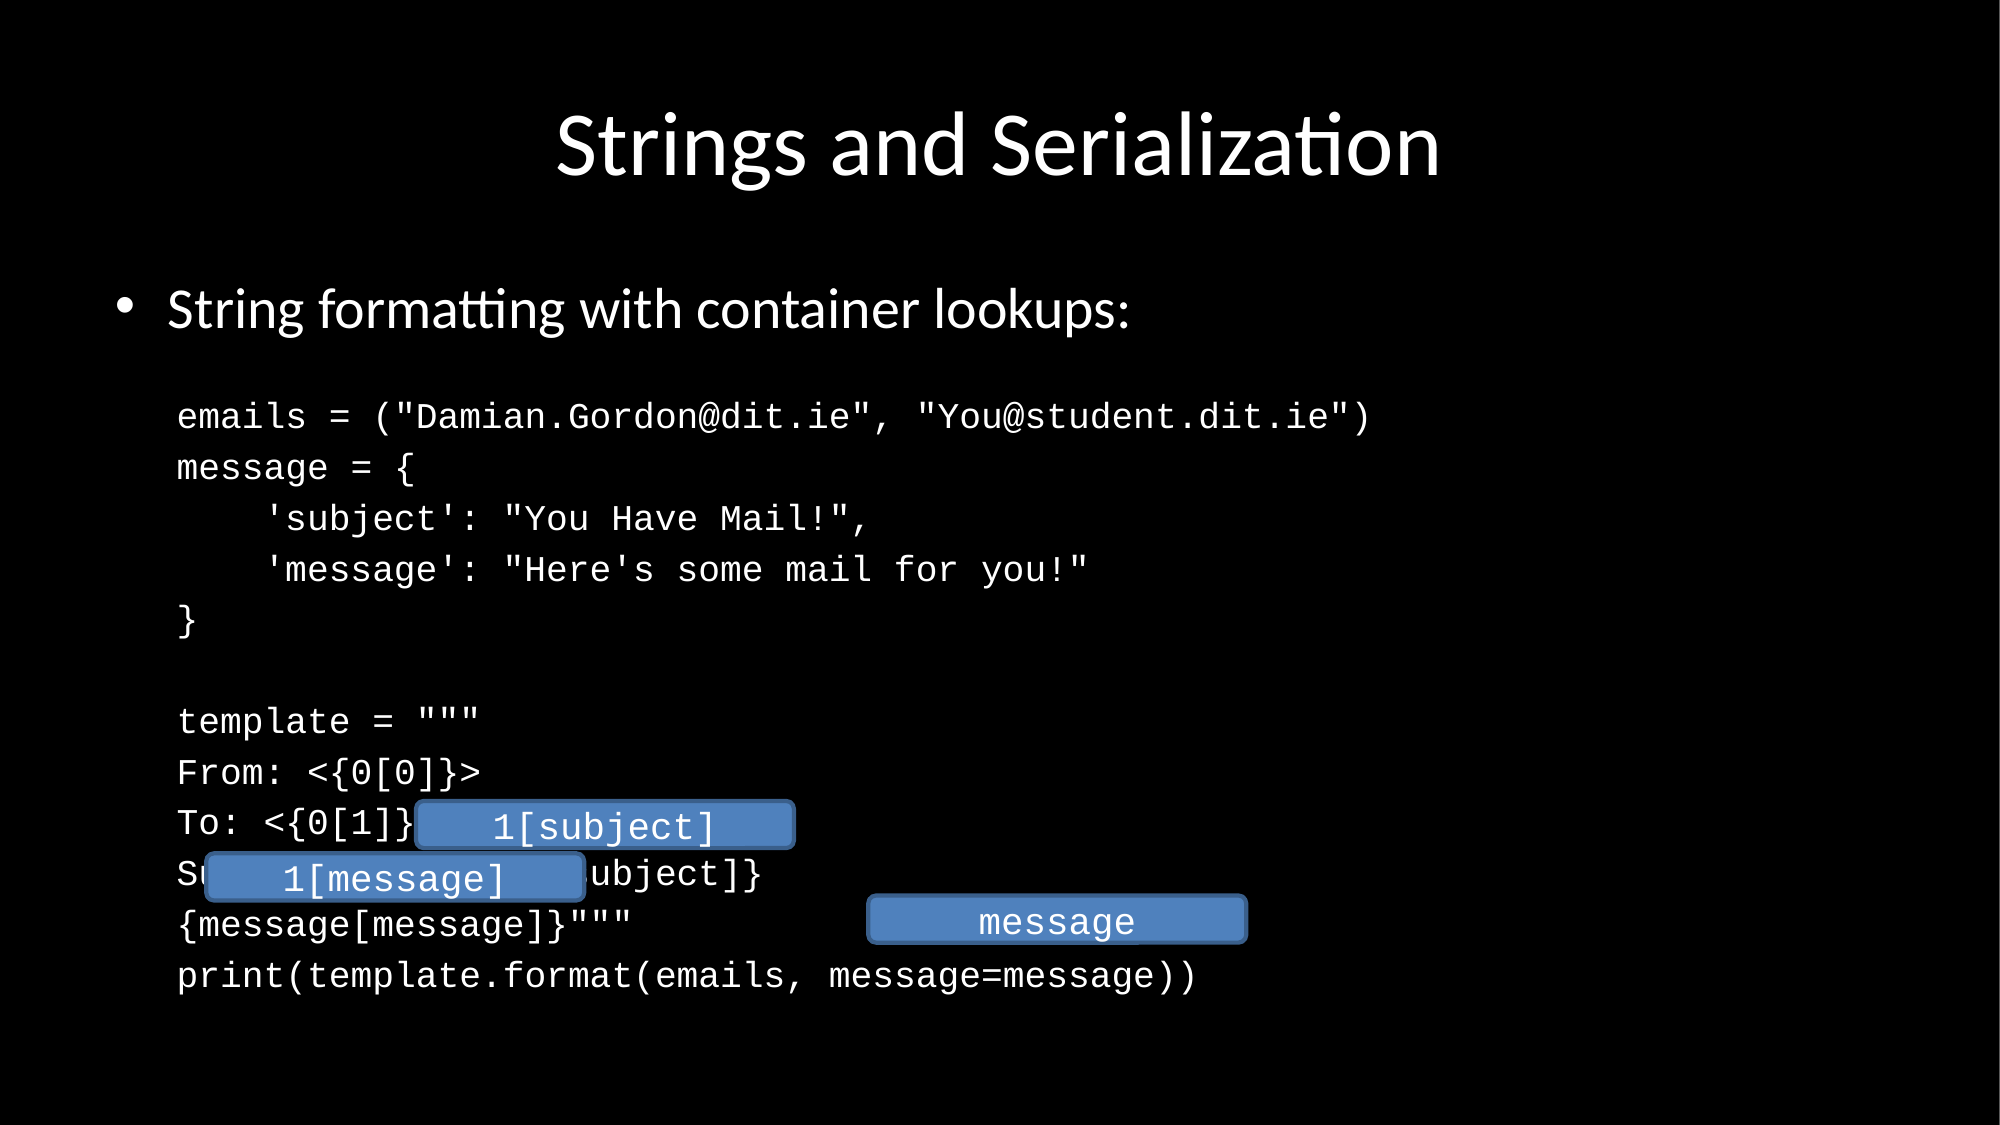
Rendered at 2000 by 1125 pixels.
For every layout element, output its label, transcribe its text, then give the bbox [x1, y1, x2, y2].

text_box message [866, 893, 1249, 945]
list String formatting with container lookups: emails = ("Damian.Gordon@dit.ie", "You@student.dit.ie") message = { 'subject': "You Have Mail!", 'message': "Here's some mail for you!" } template = """ From: <{0[0]}> To: <{0[1]}> Subject: {message[subject]} {message[message]}""" print(template.format(emails, message=message)) [99, 262, 1900, 1005]
text_box 1[subject] [413, 798, 797, 851]
title Strings and Serialization [99, 45, 1900, 233]
text_box 1[message] [204, 851, 587, 903]
